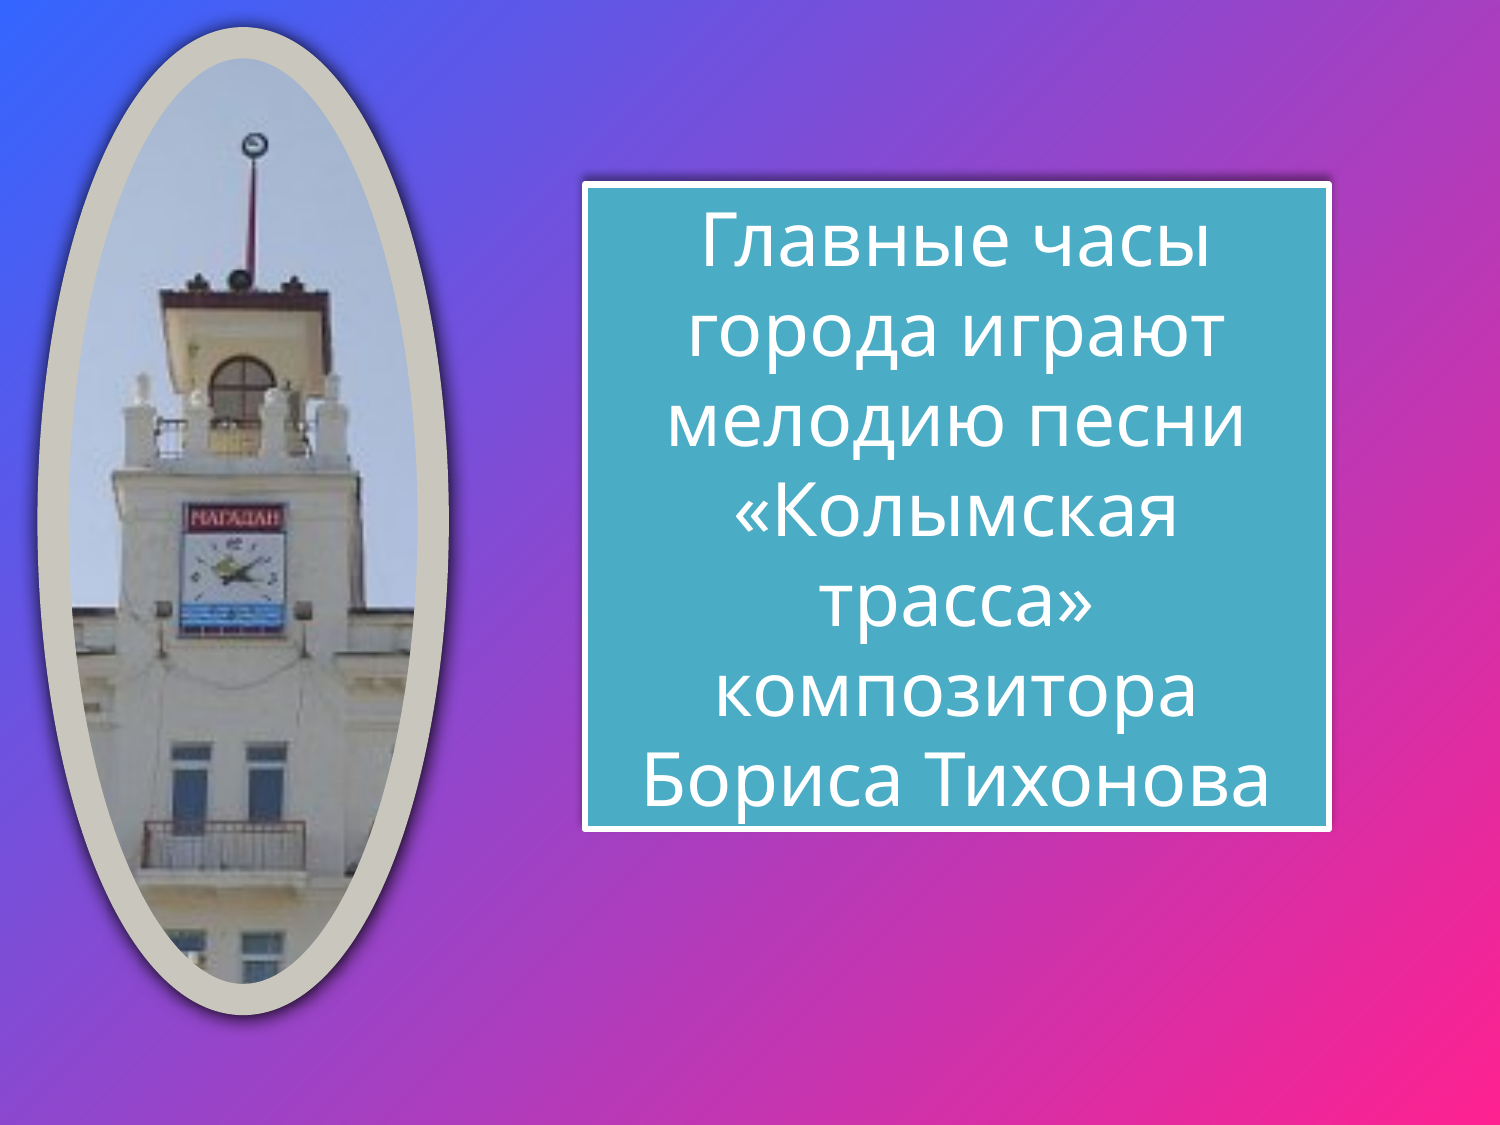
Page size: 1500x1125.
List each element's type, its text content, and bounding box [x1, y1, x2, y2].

text_box Главные часы города играют мелодию песни «Колымская трасса» композитора Бориса Тихонова [582, 181, 1332, 832]
picture [52, 42, 434, 1000]
